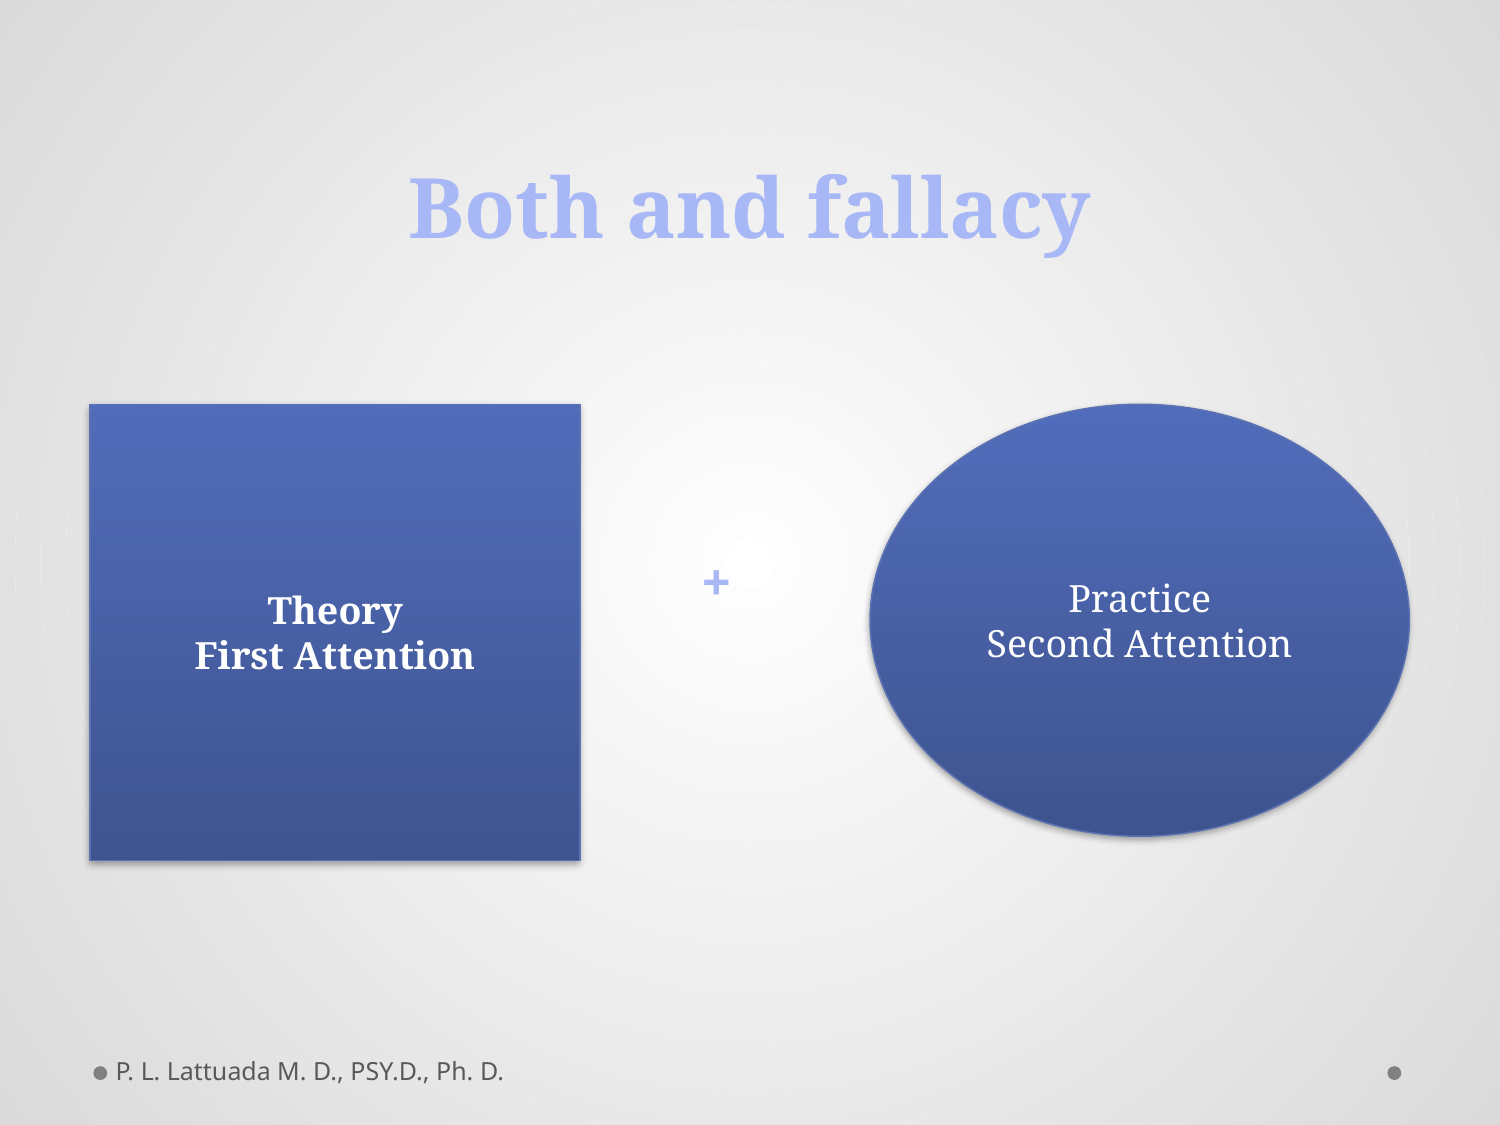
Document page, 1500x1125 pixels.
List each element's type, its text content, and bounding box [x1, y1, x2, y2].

footer P. L. Lattuada M. D., PSY.D., Ph. D. [108, 1042, 576, 1103]
text_box Theory First Attention [89, 404, 581, 861]
text_box Practice Second Attention [869, 403, 1411, 837]
title Both and fallacy [75, 0, 1425, 262]
list + [75, 262, 1425, 1005]
